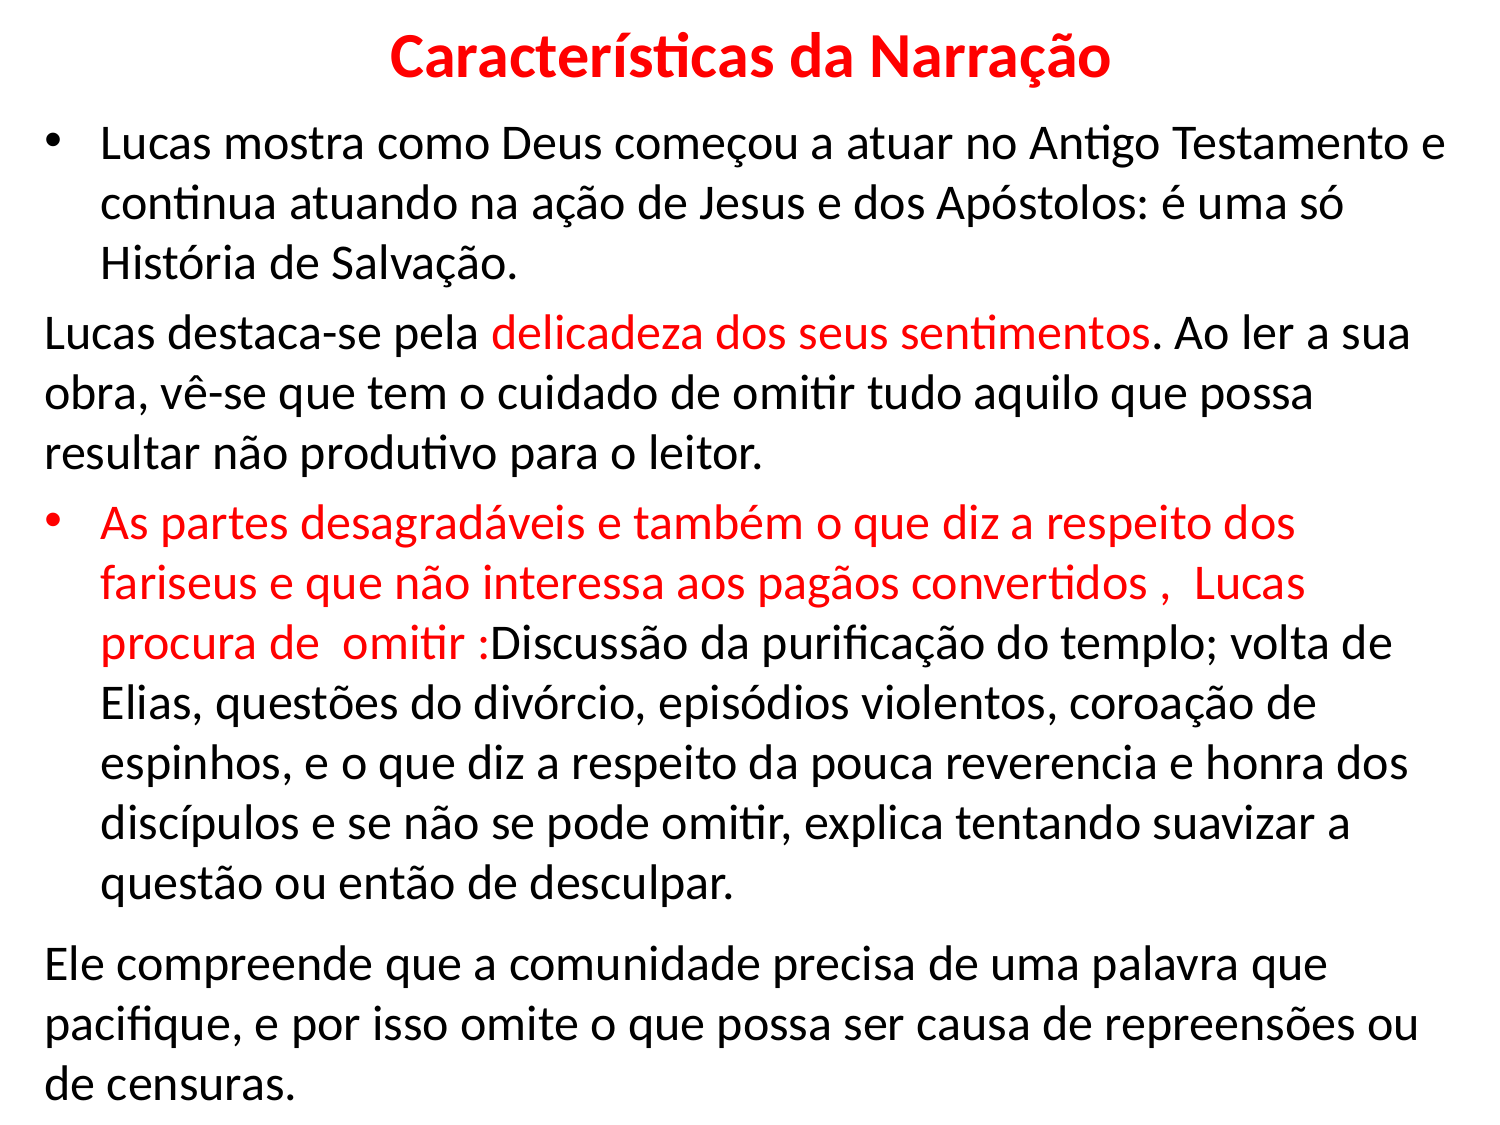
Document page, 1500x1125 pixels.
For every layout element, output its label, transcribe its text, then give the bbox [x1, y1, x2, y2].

title Características da Narração [76, 5, 1427, 98]
list Lucas mostra como Deus começou a atuar no Antigo Testamento e continua atuando na ação de Jesus e dos Apóstolos: é uma só História de Salvação. Lucas destaca-se pela delicadeza dos seus sentimentos. Ao ler a sua obra, vê-se que tem o cuidado de omitir tudo aquilo que possa resultar não produtivo para o leitor. As partes desagradáveis e também o que diz a respeito dos fariseus e que não interessa aos pagãos convertidos , Lucas procura de omitir :Discussão da purificação do templo; volta de Elias, questões do divórcio, episódios violentos, coroação de espinhos, e o que diz a respeito da pouca reverencia e honra dos discípulos e se não se pode omitir, explica tentando suavizar a questão ou então de desculpar. Ele compreende que a comunidade precisa de uma palavra que pacifique, e por isso omite o que possa ser causa de repreensões ou de censuras. [29, 101, 1471, 1118]
